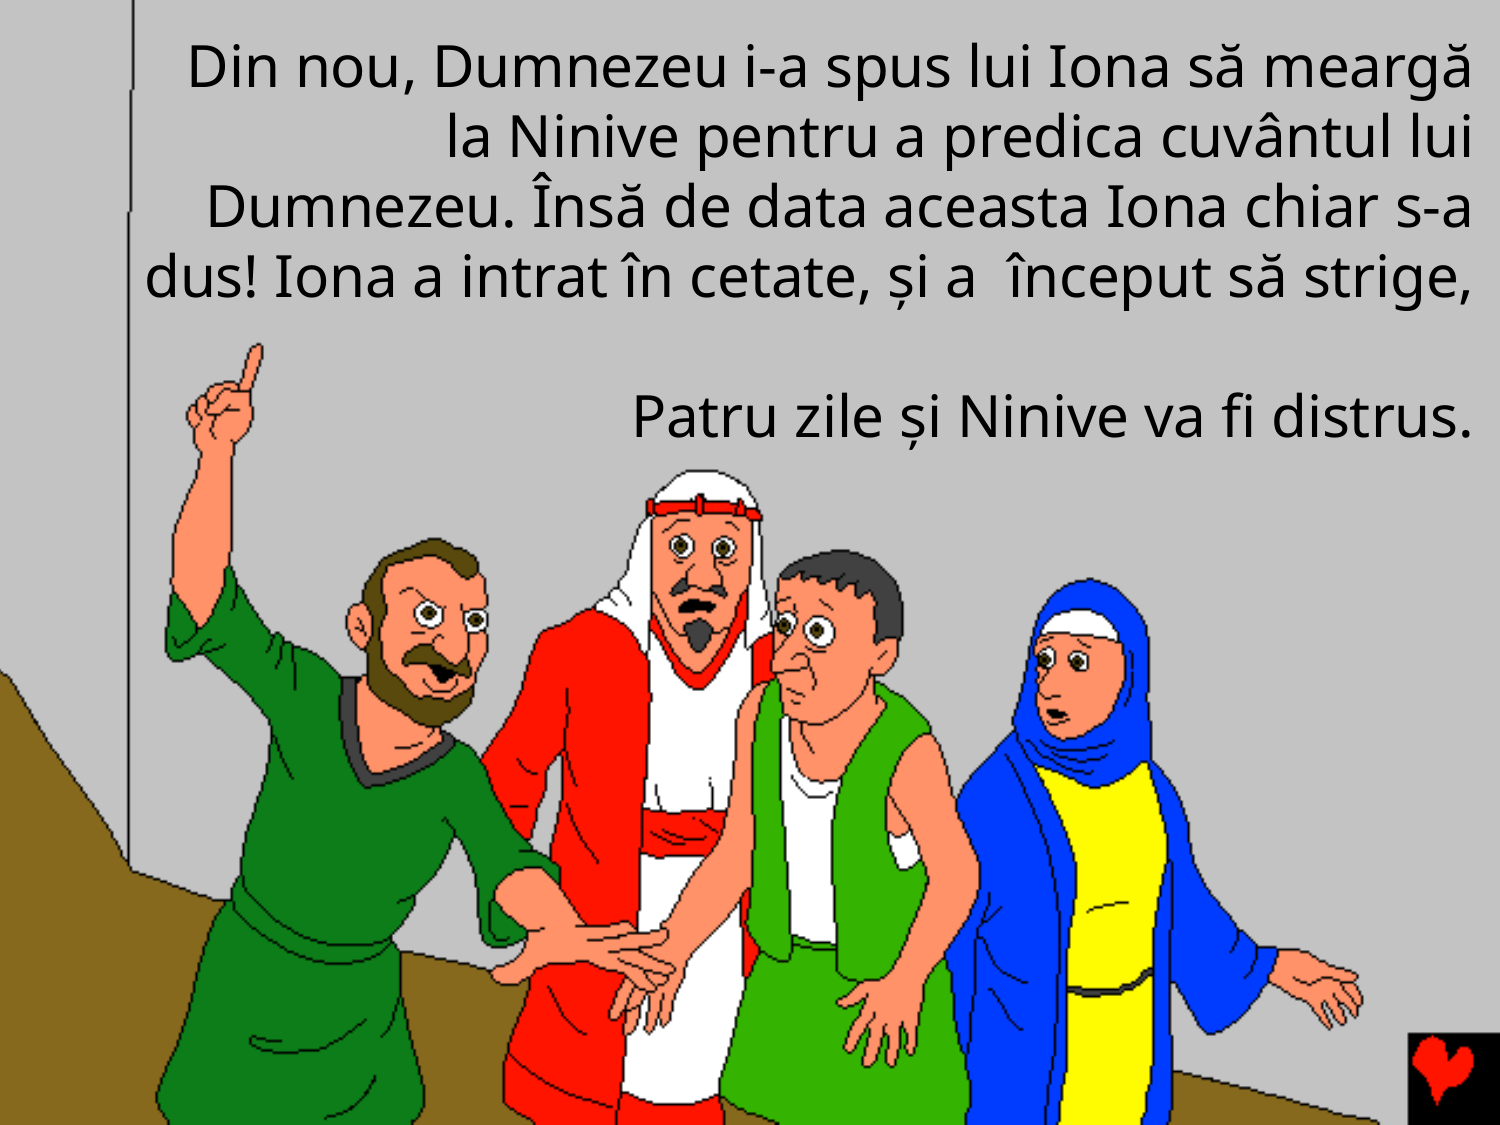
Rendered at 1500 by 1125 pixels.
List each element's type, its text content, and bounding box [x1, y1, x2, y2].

text_box [0, 0, 1500, 1125]
title Din nou, Dumnezeu i-a spus lui Iona să meargă la Ninive pentru a predica cuvântul lui Dumnezeu. Însă de data aceasta Iona chiar s-a dus! Iona a intrat în cetate, și a început să strige, Patru zile și Ninive va fi distrus. [137, 27, 1475, 450]
